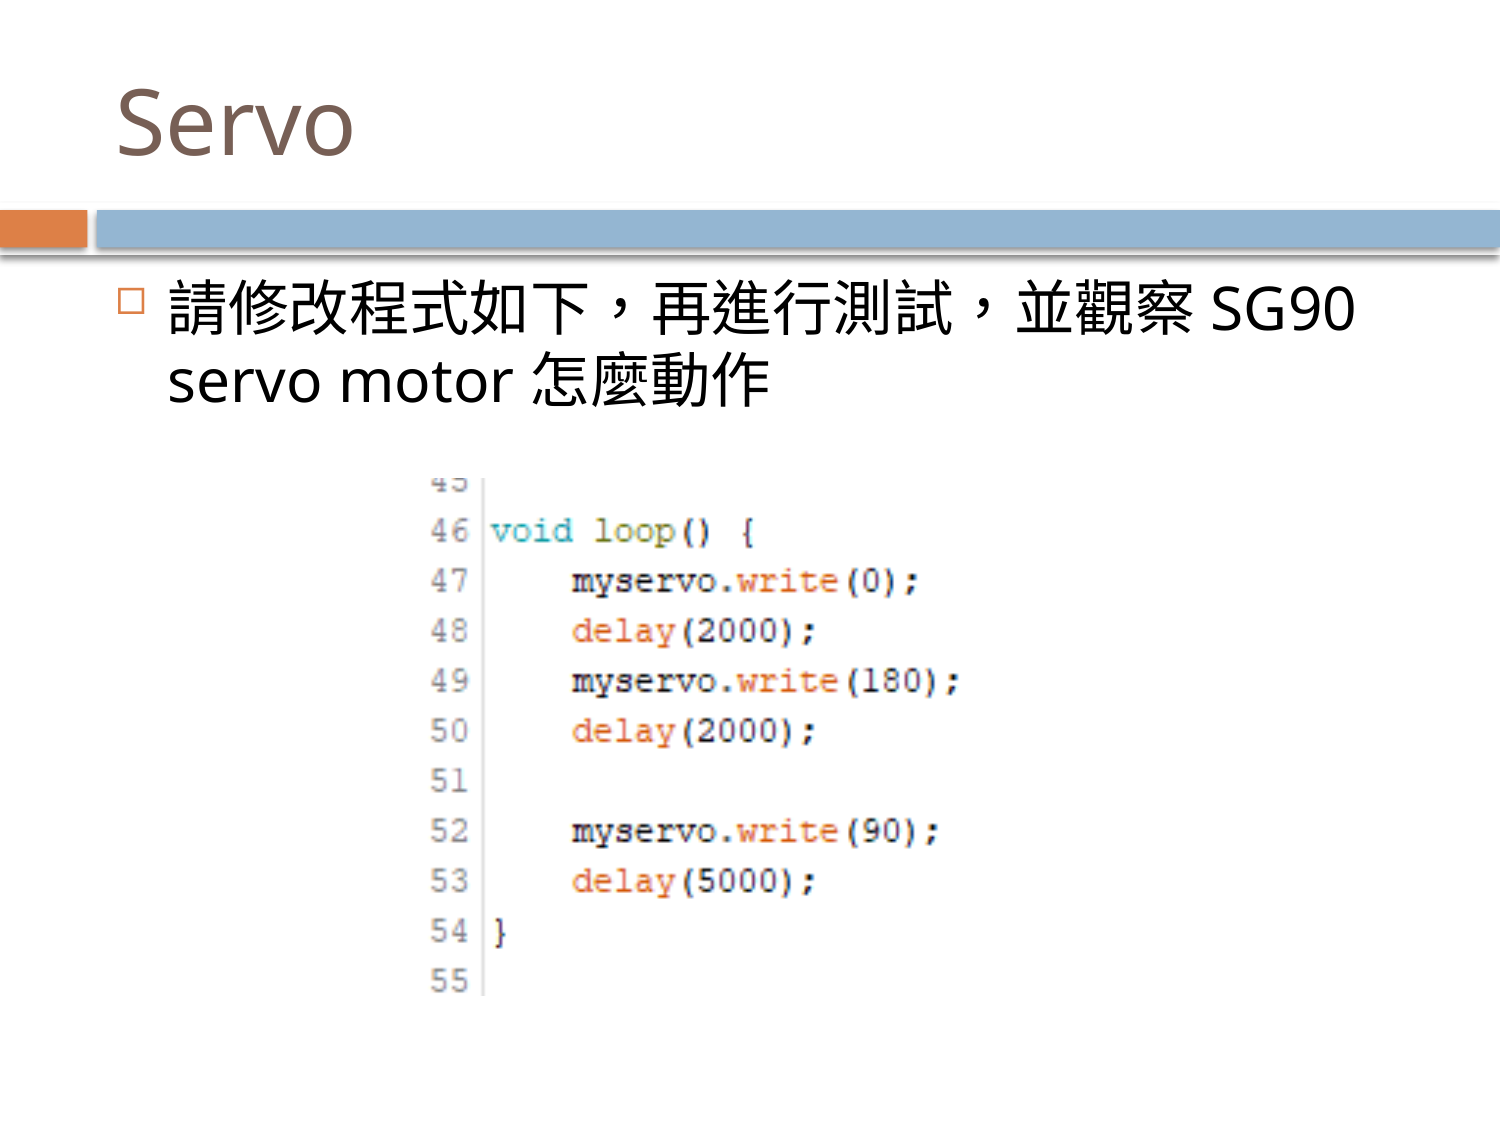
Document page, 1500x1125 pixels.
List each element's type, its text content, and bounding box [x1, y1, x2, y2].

title Servo [100, 37, 1438, 200]
list 請修改程式如下，再進行測試，並觀察SG90 servo motor怎麼動作 [100, 262, 1438, 1000]
picture [411, 477, 1089, 996]
